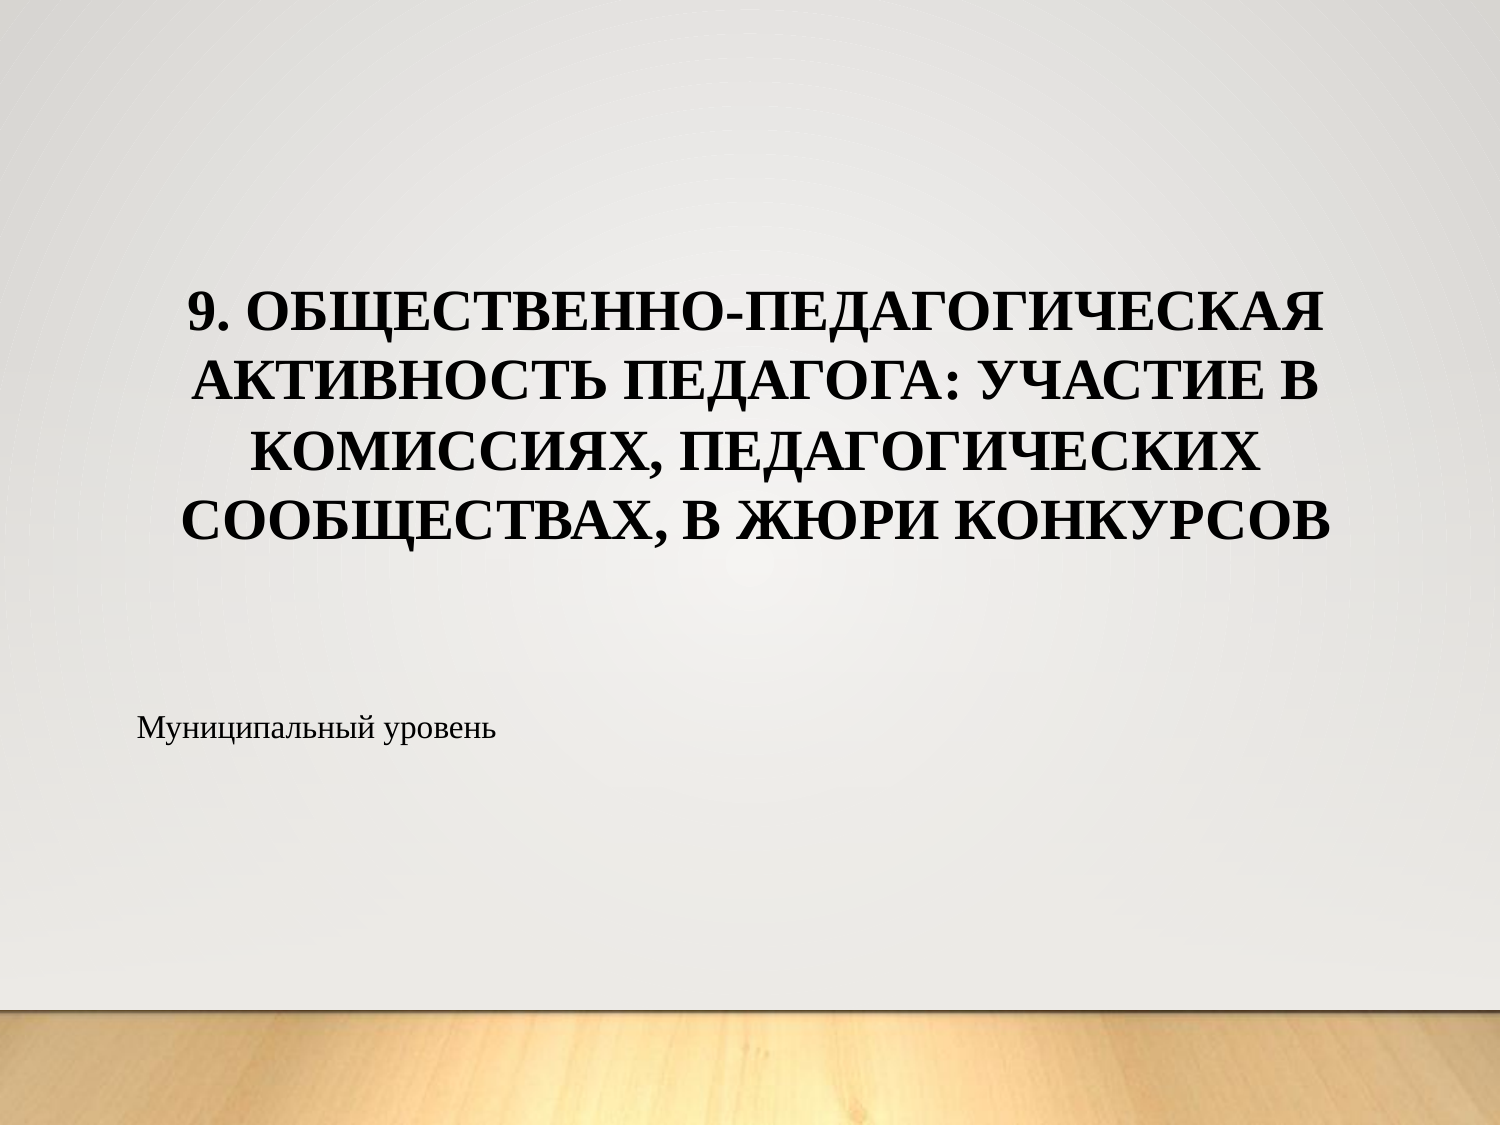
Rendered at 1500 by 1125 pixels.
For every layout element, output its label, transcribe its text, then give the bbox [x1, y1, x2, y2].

picture [0, 1010, 1500, 1125]
text_box Муниципальный уровень [121, 697, 513, 753]
text_box 9. ОБЩЕСТВЕННО-ПЕДАГОГИЧЕСКАЯ АКТИВНОСТЬ ПЕДАГОГА: УЧАСТИЕ В КОМИССИЯХ, ПЕДАГОГИЧЕСКИХ СООБЩЕСТВАХ, В ЖЮРИ КОНКУРСОВ [135, 184, 1376, 719]
